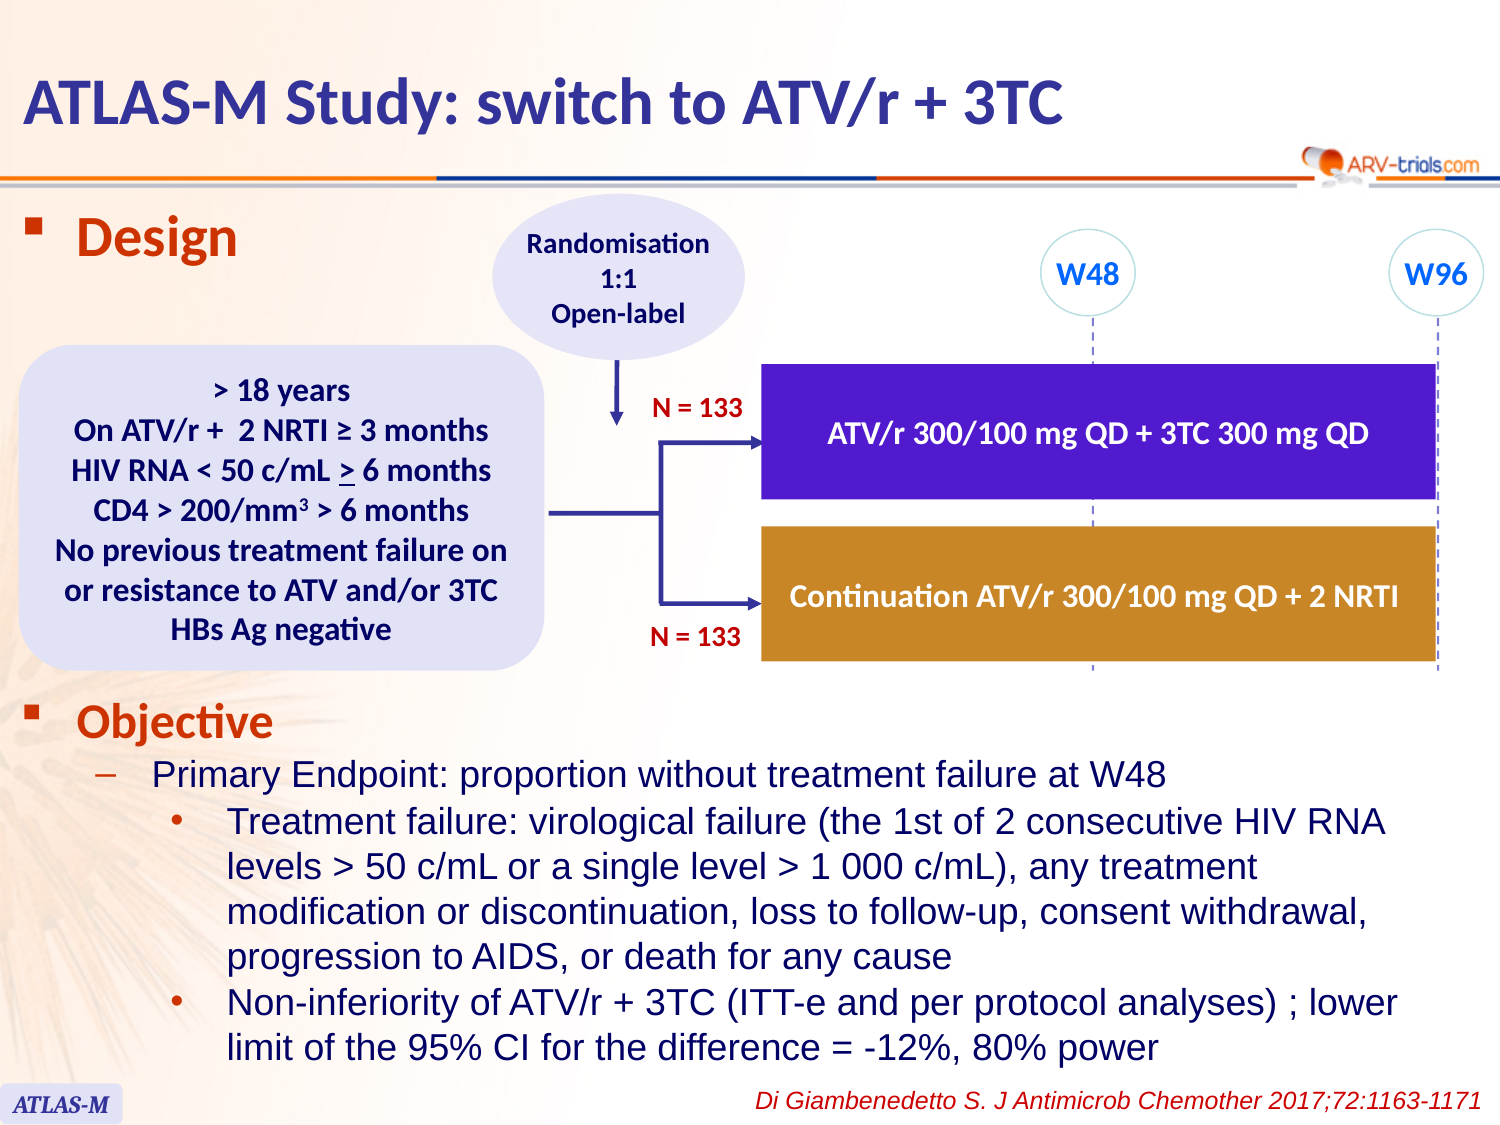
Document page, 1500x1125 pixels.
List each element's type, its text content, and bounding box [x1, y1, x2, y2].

text_box [659, 597, 761, 609]
text_box N = 133 [635, 609, 756, 660]
text_box W48 [1040, 229, 1136, 316]
title ATLAS-M Study: switch to ATV/r + 3TC [8, 6, 1353, 190]
text_box Randomisation 1:1 Open-label [492, 193, 745, 361]
text_box W96 [1389, 229, 1484, 316]
picture [0, 0, 1500, 1125]
text_box Continuation ATV/r 300/100 mg QD + 2 NRTI [761, 526, 1436, 662]
text_box Objective Primary Endpoint: proportion without treatment failure at W48 Treatment failure: virological failure (the 1st of 2 consecutive HIV RNA levels > 50 c/mL or a single level > 1 000 c/mL), any treatment modification or discontinuation, loss to follow-up, consent withdrawal, progression to AIDS, or death for any cause Non-inferiority of ATV/r + 3TC (ITT-e and per protocol analyses) ; lower limit of the 95% CI for the difference = -12%, 80% power [5, 681, 1438, 1077]
text_box ATV/r 300/100 mg QD + 3TC 300 mg QD [761, 364, 1436, 500]
text_box N = 133 [637, 381, 758, 431]
text_box ATLAS-M [0, 1083, 123, 1125]
text_box > 18 years On ATV/r + 2 NRTI ≥ 3 months HIV RNA < 50 c/mL > 6 months CD4 > 200/mm3 > 6 months No previous treatment failure on or resistance to ATV and/or 3TC HBs Ag negative [18, 344, 545, 671]
text_box [658, 436, 761, 449]
text_box Di Giambenedetto S. J Antimicrob Chemother 2017;72:1163-1171 [658, 1076, 1499, 1122]
text_box Design [5, 190, 303, 286]
